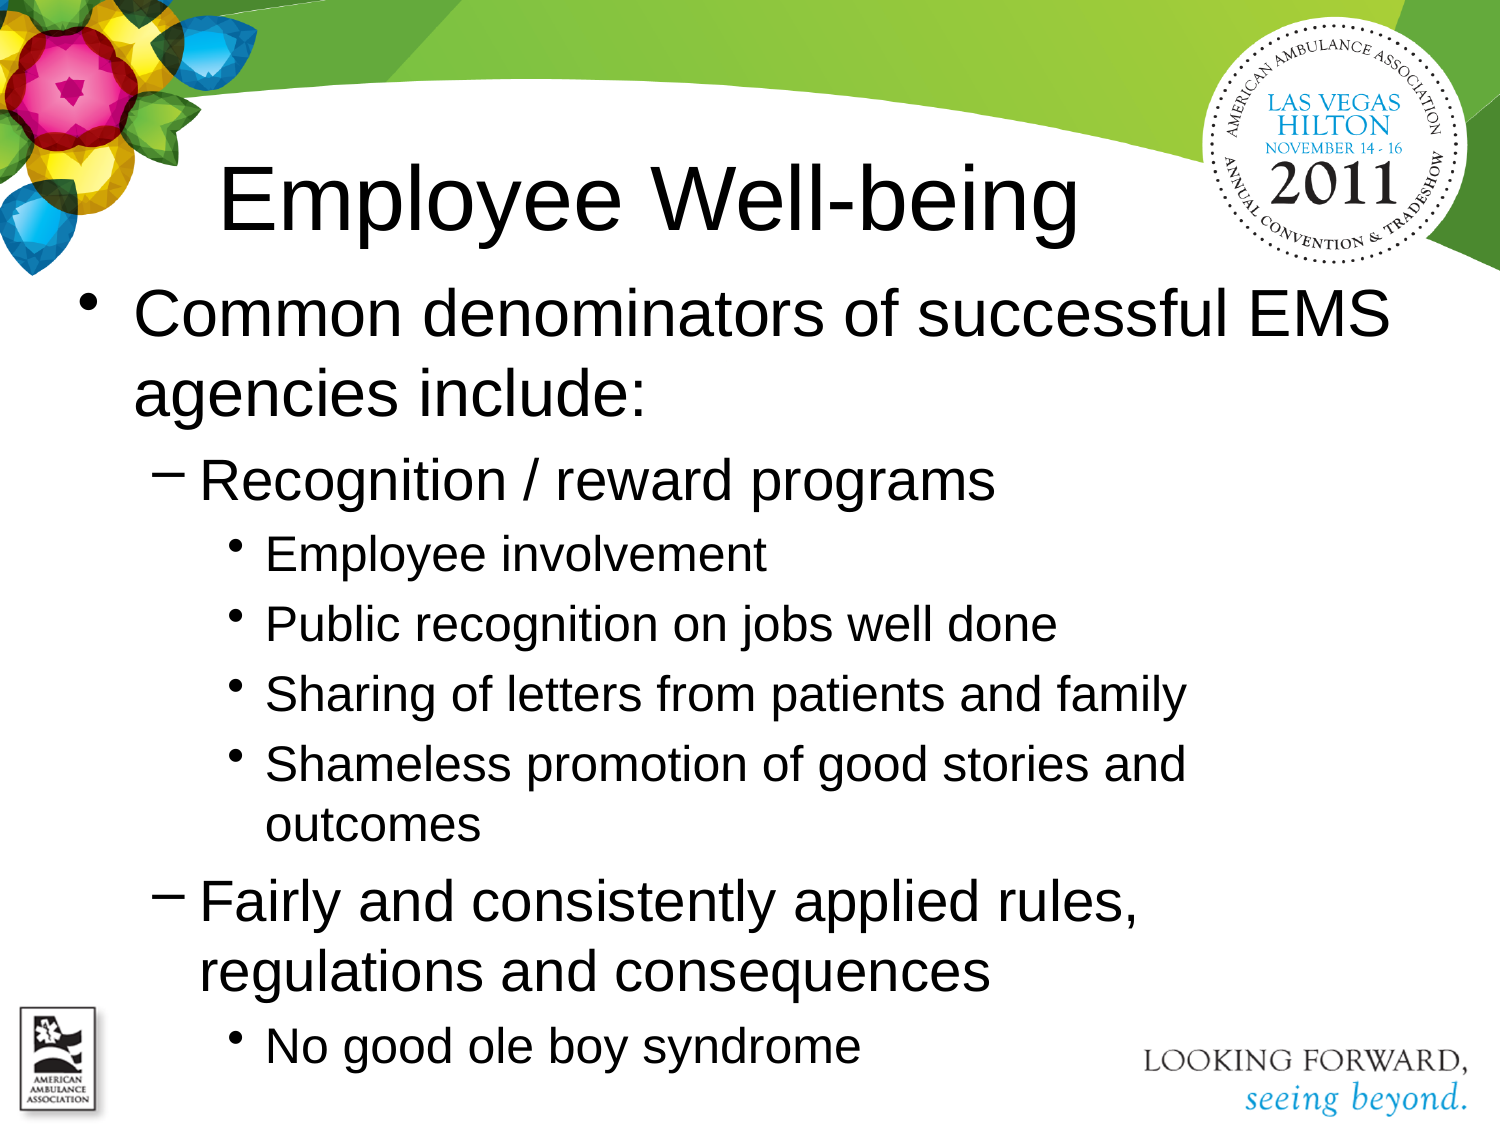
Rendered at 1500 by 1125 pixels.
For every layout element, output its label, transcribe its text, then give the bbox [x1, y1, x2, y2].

title Employee Well-being [0, 99, 1326, 288]
list Common denominators of successful EMS agencies include: Recognition / reward programs Employee involvement Public recognition on jobs well done Sharing of letters from patients and family Shameless promotion of good stories and outcomes Fairly and consistently applied rules, regulations and consequences No good ole boy syndrome [62, 262, 1426, 1051]
picture [0, 0, 1500, 1125]
